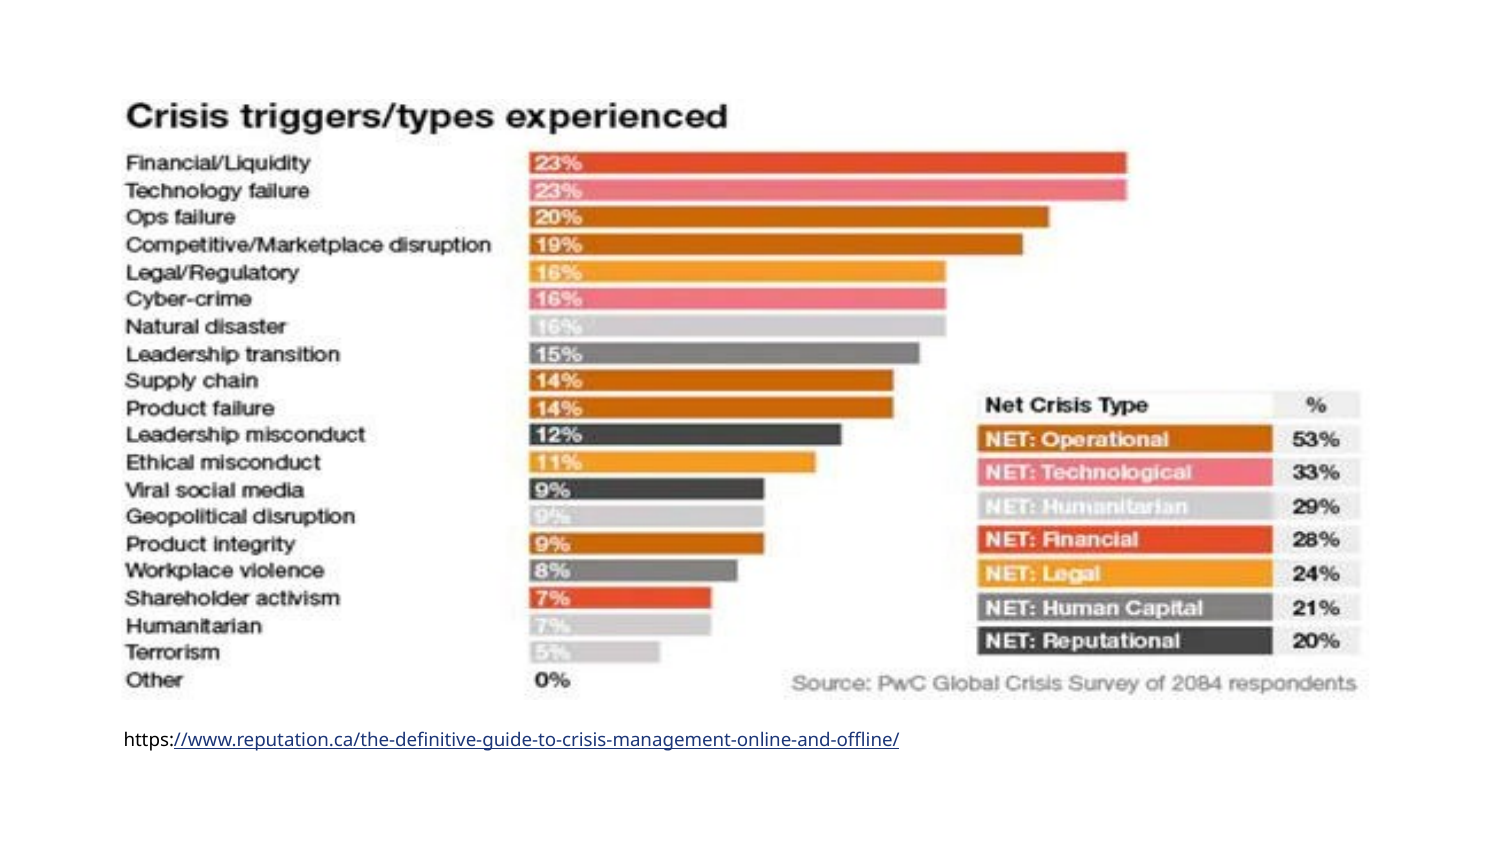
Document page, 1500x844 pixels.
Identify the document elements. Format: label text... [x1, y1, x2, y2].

text_box [121, 99, 1370, 700]
text_box https://www.reputation.ca/the-definitive-guide-to-crisis-management-online-and-offline/ [121, 726, 936, 756]
